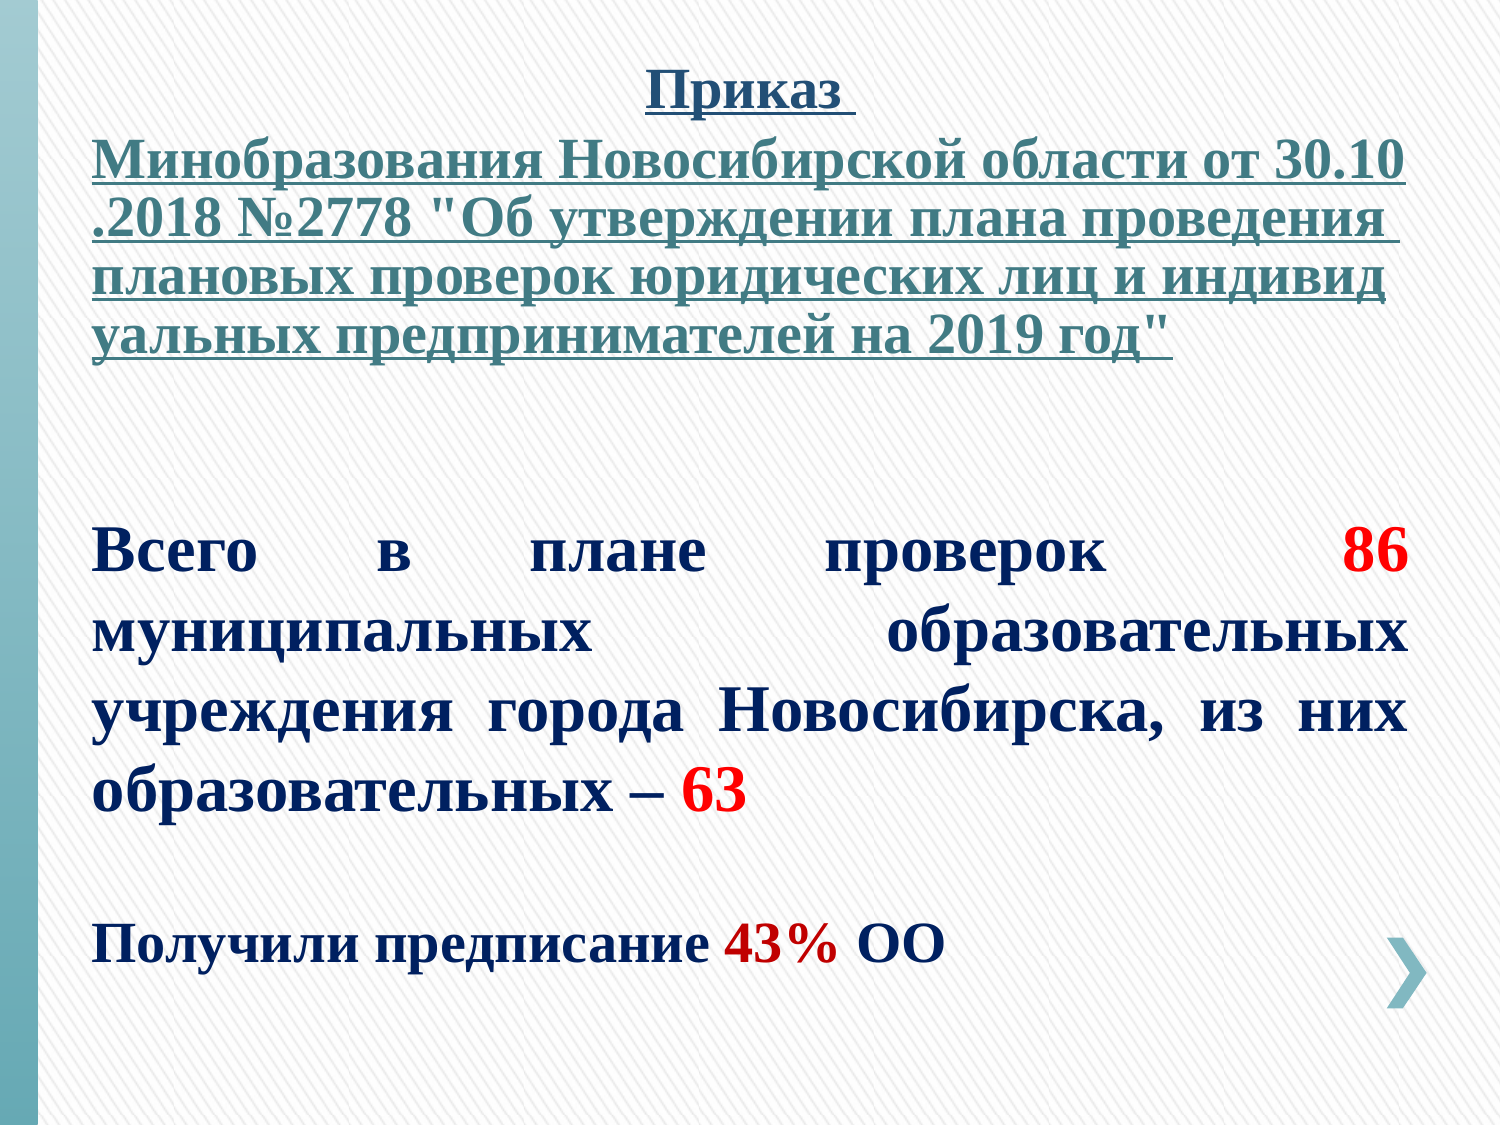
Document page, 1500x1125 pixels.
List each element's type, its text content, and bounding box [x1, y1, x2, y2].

list Приказ Минобразования Новосибирской области от 30.10.2018 №2778 "Об утверждении плана проведения плановых проверок юридических лиц и индивидуальных предпринимателей на 2019 год" Всего в плане проверок 86 муниципальных образовательных учреждения города Новосибирска, из них образовательных – 63 Получили предписание 43% ОО [76, 42, 1425, 1083]
